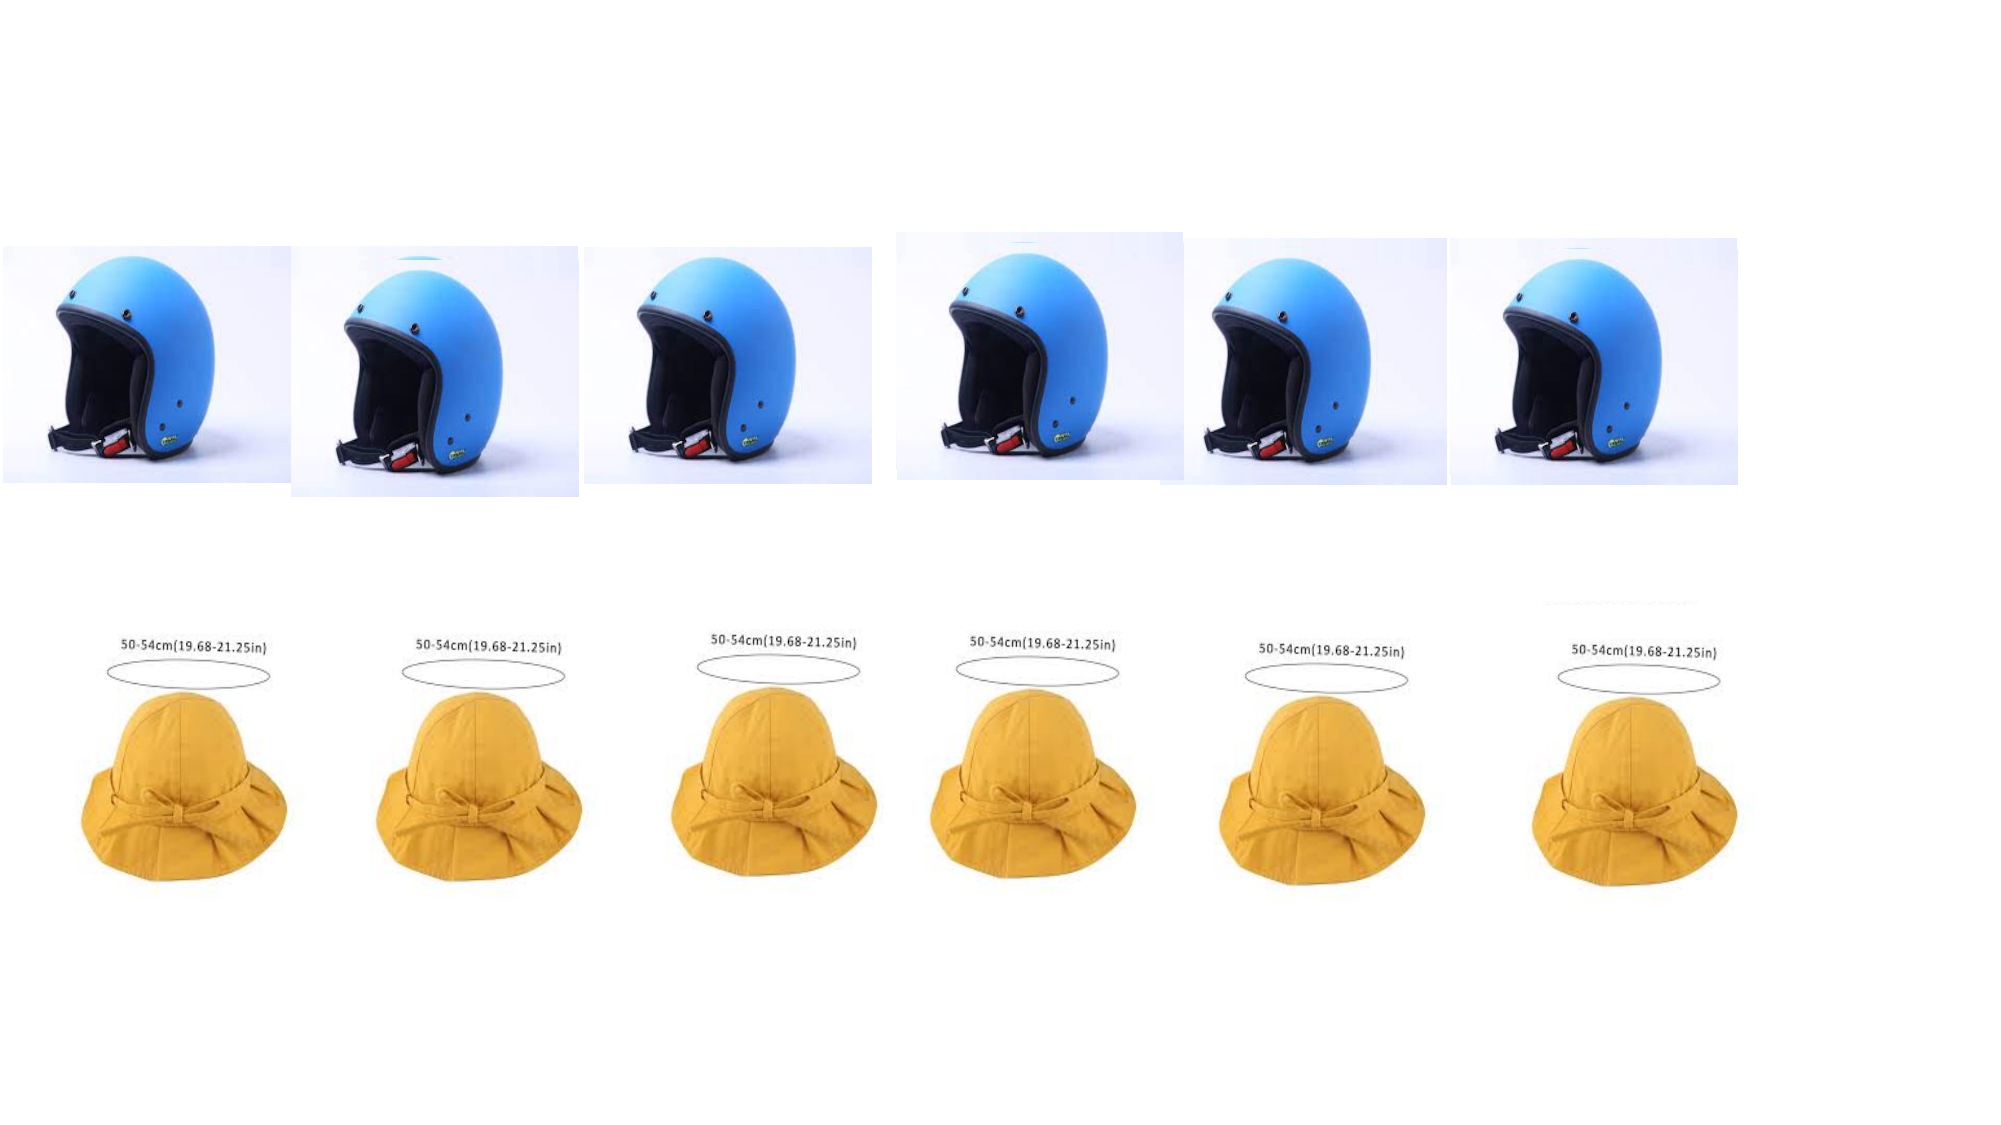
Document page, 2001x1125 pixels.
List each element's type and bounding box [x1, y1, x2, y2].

picture [1450, 238, 1738, 486]
picture [3, 246, 579, 497]
picture [584, 247, 872, 484]
picture [0, 567, 1776, 927]
picture [896, 232, 1447, 485]
